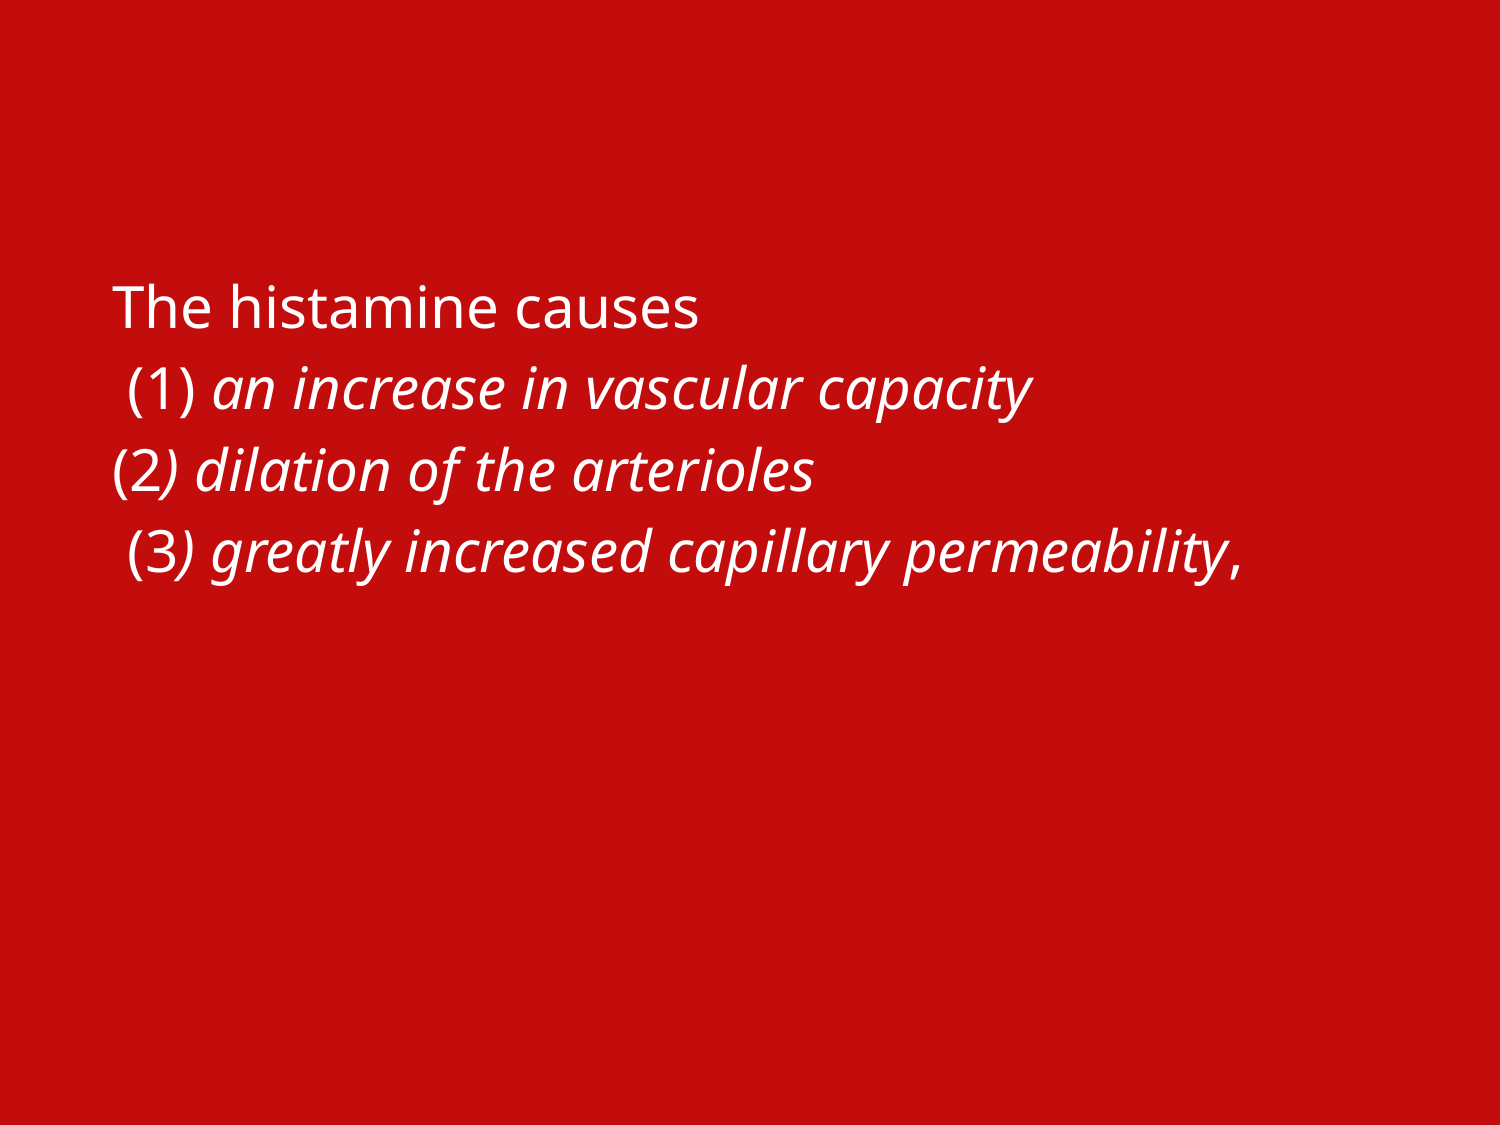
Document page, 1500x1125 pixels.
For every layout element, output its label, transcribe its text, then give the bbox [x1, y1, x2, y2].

list The histamine causes (1) an increase in vascular capacity (2) dilation of the arterioles (3) greatly increased capillary permeability, [75, 262, 1425, 1035]
